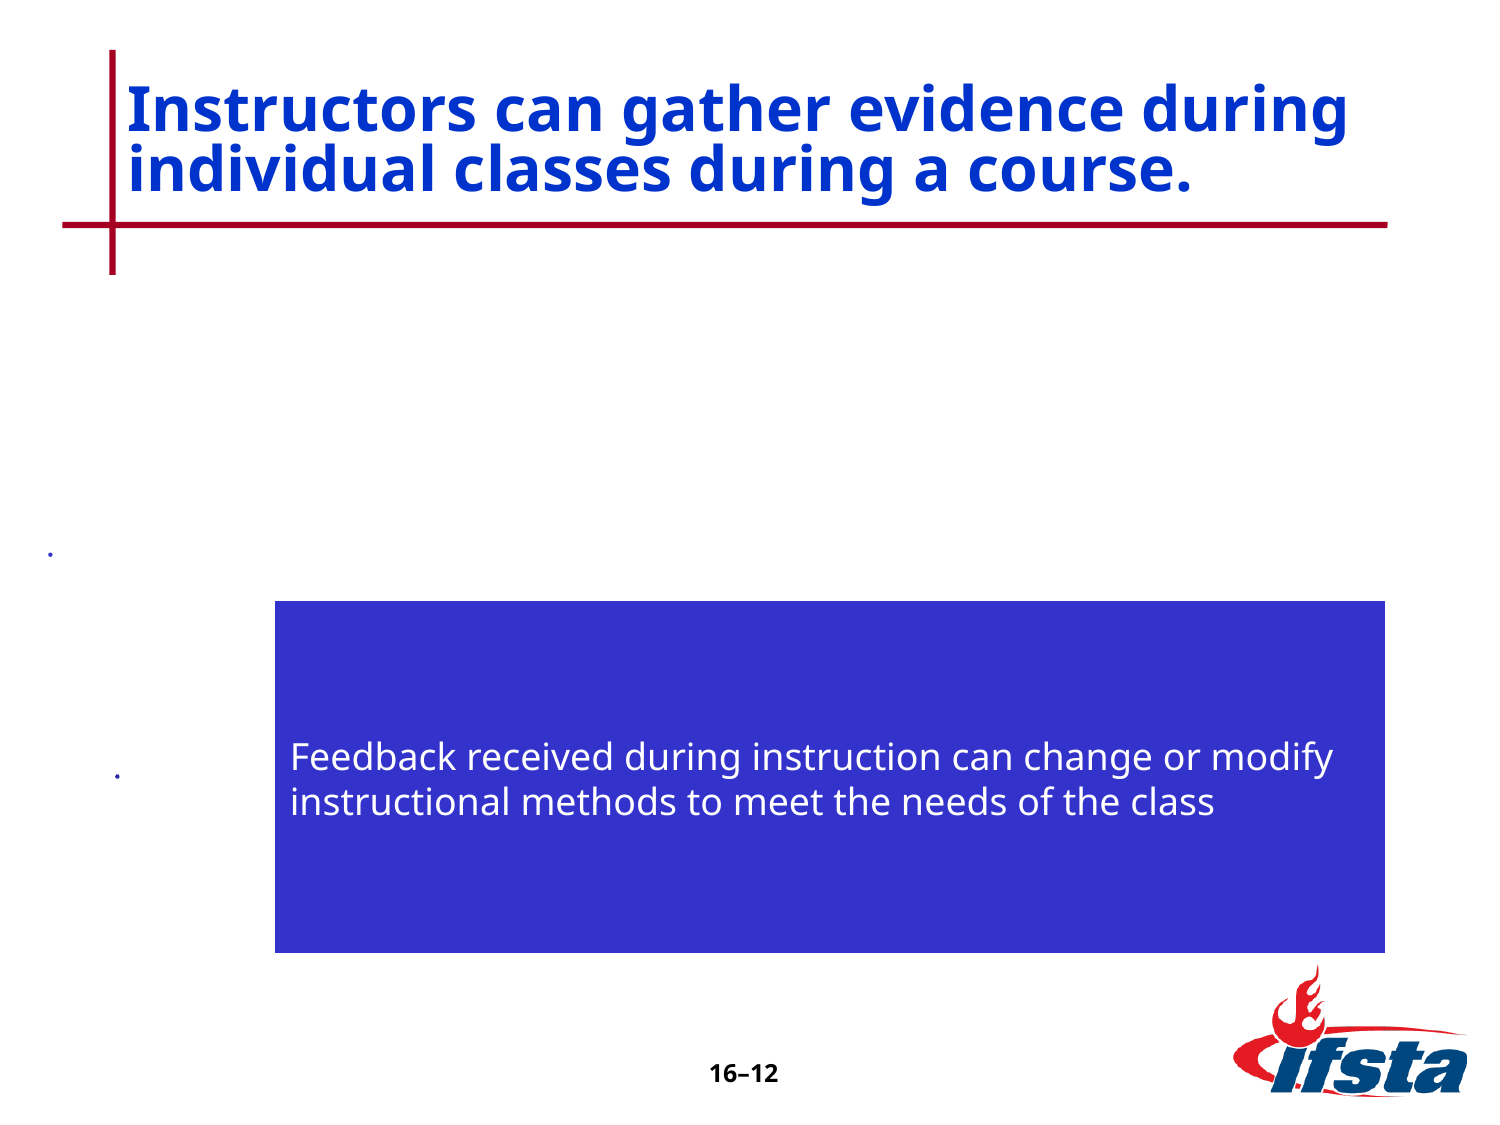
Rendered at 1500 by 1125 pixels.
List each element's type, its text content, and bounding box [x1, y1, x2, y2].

slide_number 16–12 [587, 1049, 901, 1125]
picture [1233, 964, 1467, 1097]
title Instructors can gather evidence during individual classes during a course. [112, 50, 1388, 238]
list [112, 287, 1388, 1001]
